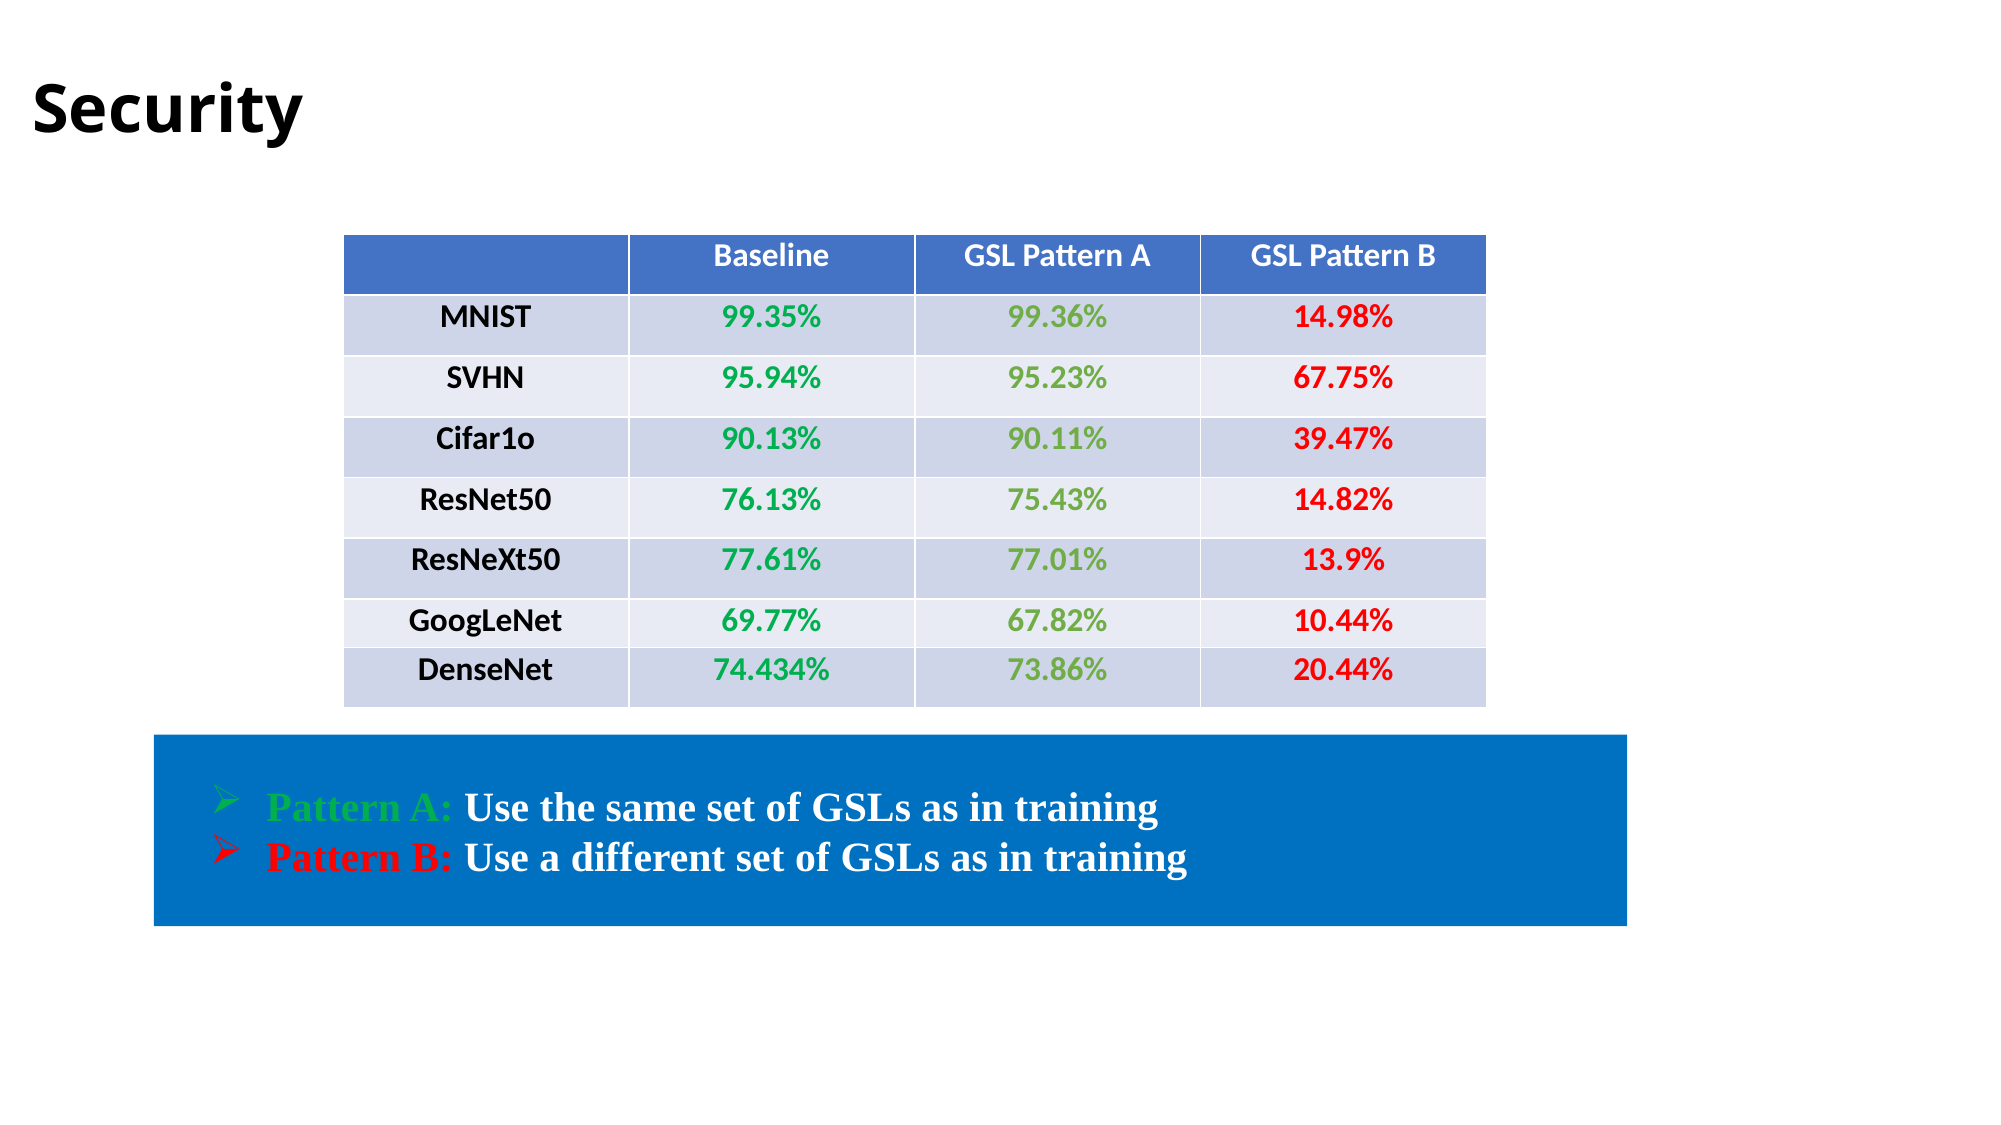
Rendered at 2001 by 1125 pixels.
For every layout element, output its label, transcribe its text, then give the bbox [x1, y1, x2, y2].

table_cell 39.47% [1201, 418, 1486, 477]
table_cell 90.13% [630, 418, 914, 477]
table_cell Cifar1o [344, 418, 628, 477]
table_cell 99.35% [630, 296, 914, 355]
table_cell ResNeXt50 [344, 539, 628, 598]
table_cell 69.77% [630, 600, 914, 647]
table_cell 95.94% [630, 357, 914, 416]
table_header [344, 235, 628, 294]
table_cell 14.82% [1201, 478, 1486, 537]
table_cell 99.36% [916, 296, 1200, 355]
text_box Pattern A: Use the same set of GSLs as in training Pattern B: Use a different set of GSLs as in training [120, 772, 1204, 888]
table_cell 13.9% [1201, 539, 1486, 598]
table_header Baseline [630, 235, 914, 294]
table_cell DenseNet [344, 648, 628, 707]
table_cell 90.11% [916, 418, 1200, 477]
text_box [153, 734, 1628, 927]
title Security [17, 57, 1966, 165]
table_header GSL Pattern B [1201, 235, 1486, 294]
table_cell 67.82% [916, 600, 1200, 647]
table_header GSL Pattern A [916, 235, 1200, 294]
table_cell 76.13% [630, 478, 914, 537]
table_cell 74.434% [630, 648, 914, 707]
table_cell 73.86% [916, 648, 1200, 707]
table_cell 67.75% [1201, 357, 1486, 416]
table_cell 14.98% [1201, 296, 1486, 355]
table_cell SVHN [344, 357, 628, 416]
table_cell 20.44% [1201, 648, 1486, 707]
table_cell 77.61% [630, 539, 914, 598]
table_cell 95.23% [916, 357, 1200, 416]
table_cell 10.44% [1201, 600, 1486, 647]
table_cell 77.01% [916, 539, 1200, 598]
table_cell ResNet50 [344, 478, 628, 537]
table_cell 75.43% [916, 478, 1200, 537]
table_cell MNIST [344, 296, 628, 355]
table_cell GoogLeNet [344, 600, 628, 647]
